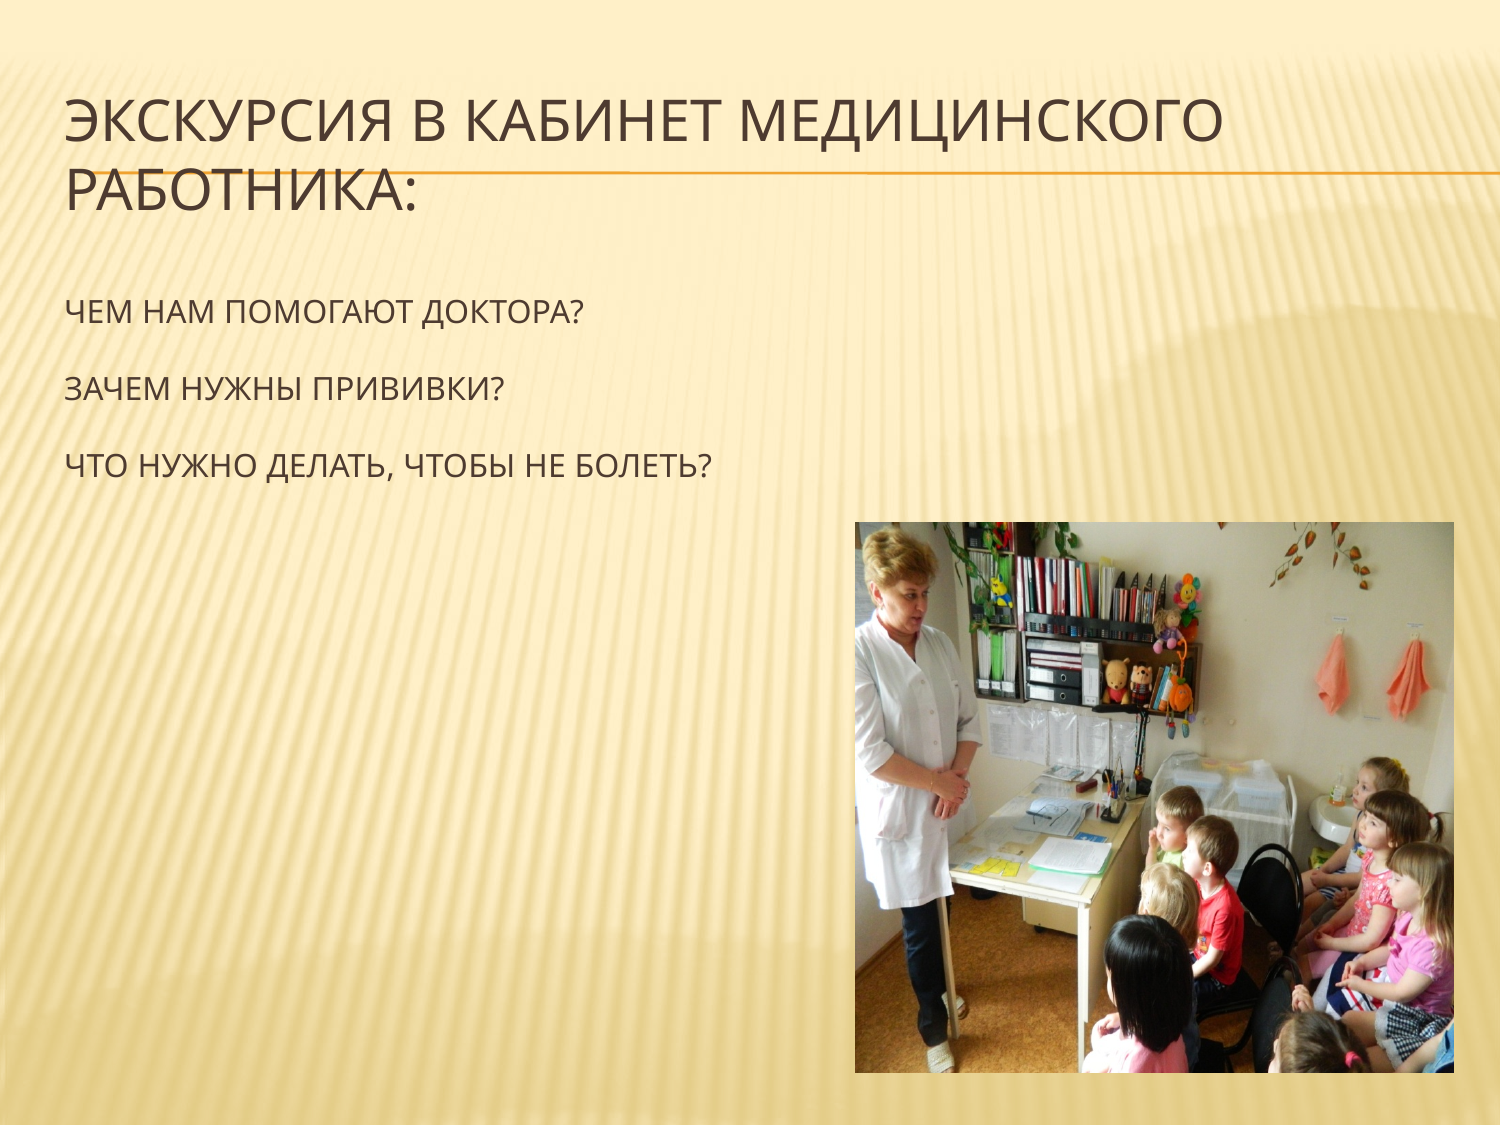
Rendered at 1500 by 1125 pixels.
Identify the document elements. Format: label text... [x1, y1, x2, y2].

title Экскурсия в кабинет медицинского работника: Чем нам помогают доктора? Зачем нужны прививки? Что нужно делать, чтобы не болеть? [49, 75, 1465, 493]
picture [855, 522, 1454, 1074]
